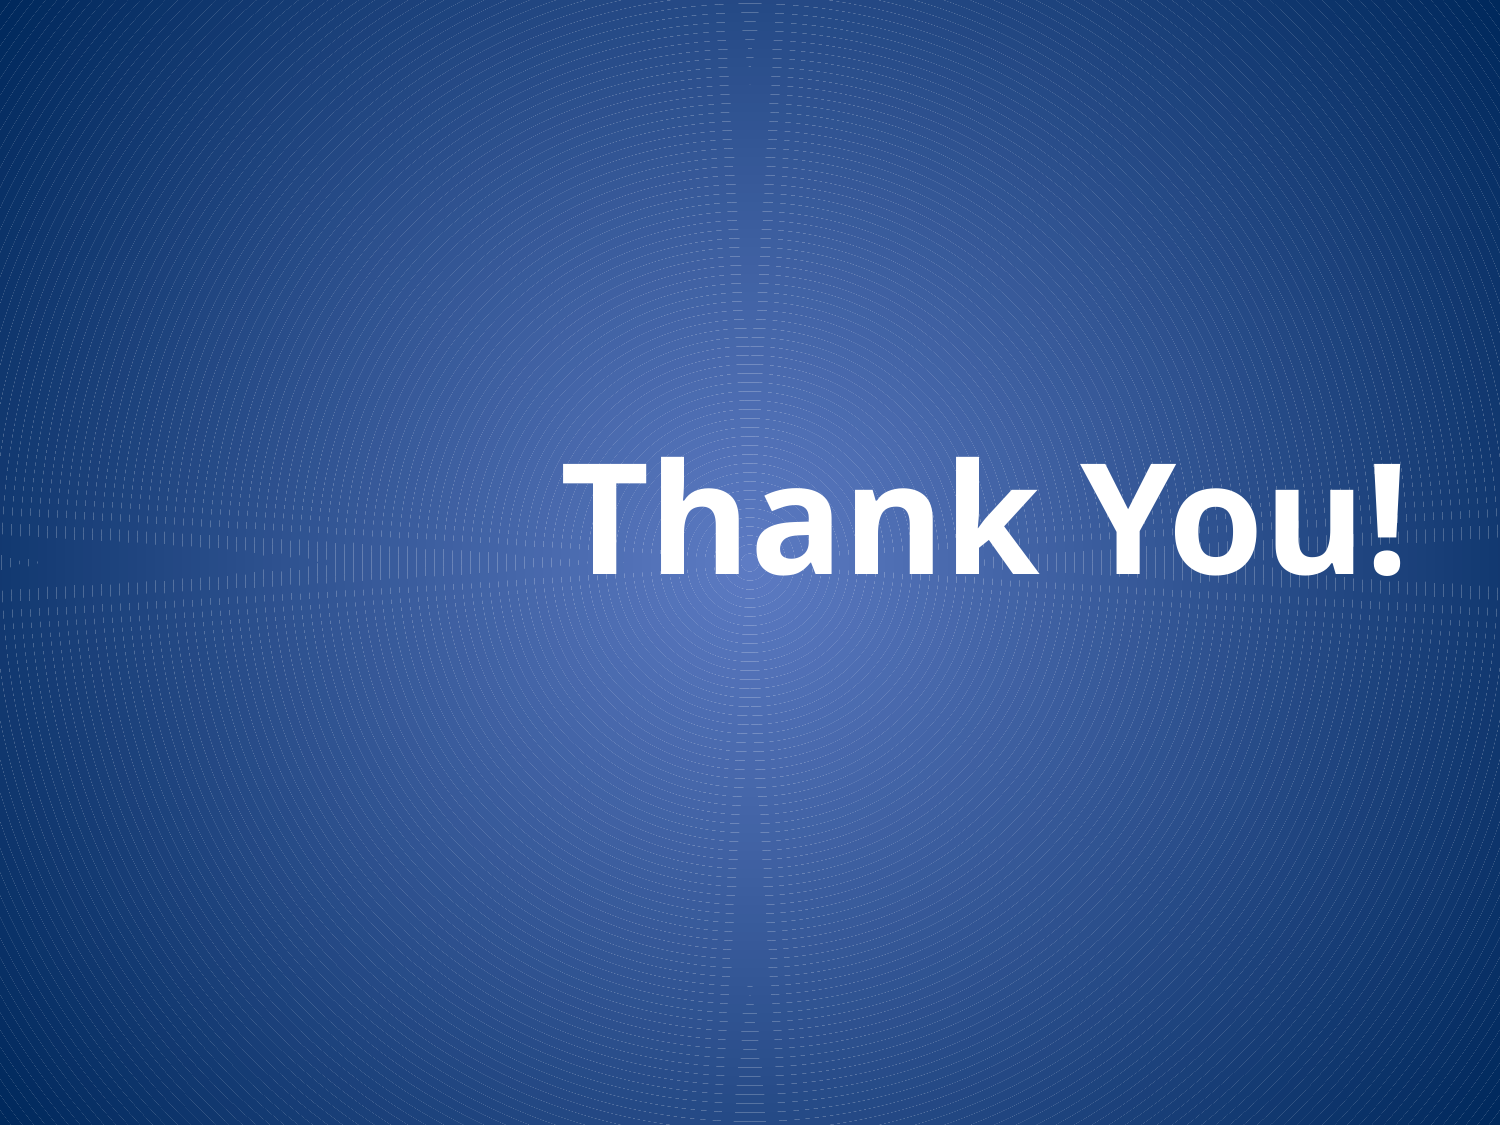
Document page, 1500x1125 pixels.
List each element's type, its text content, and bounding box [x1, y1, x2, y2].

title Thank You! [125, 443, 1425, 582]
